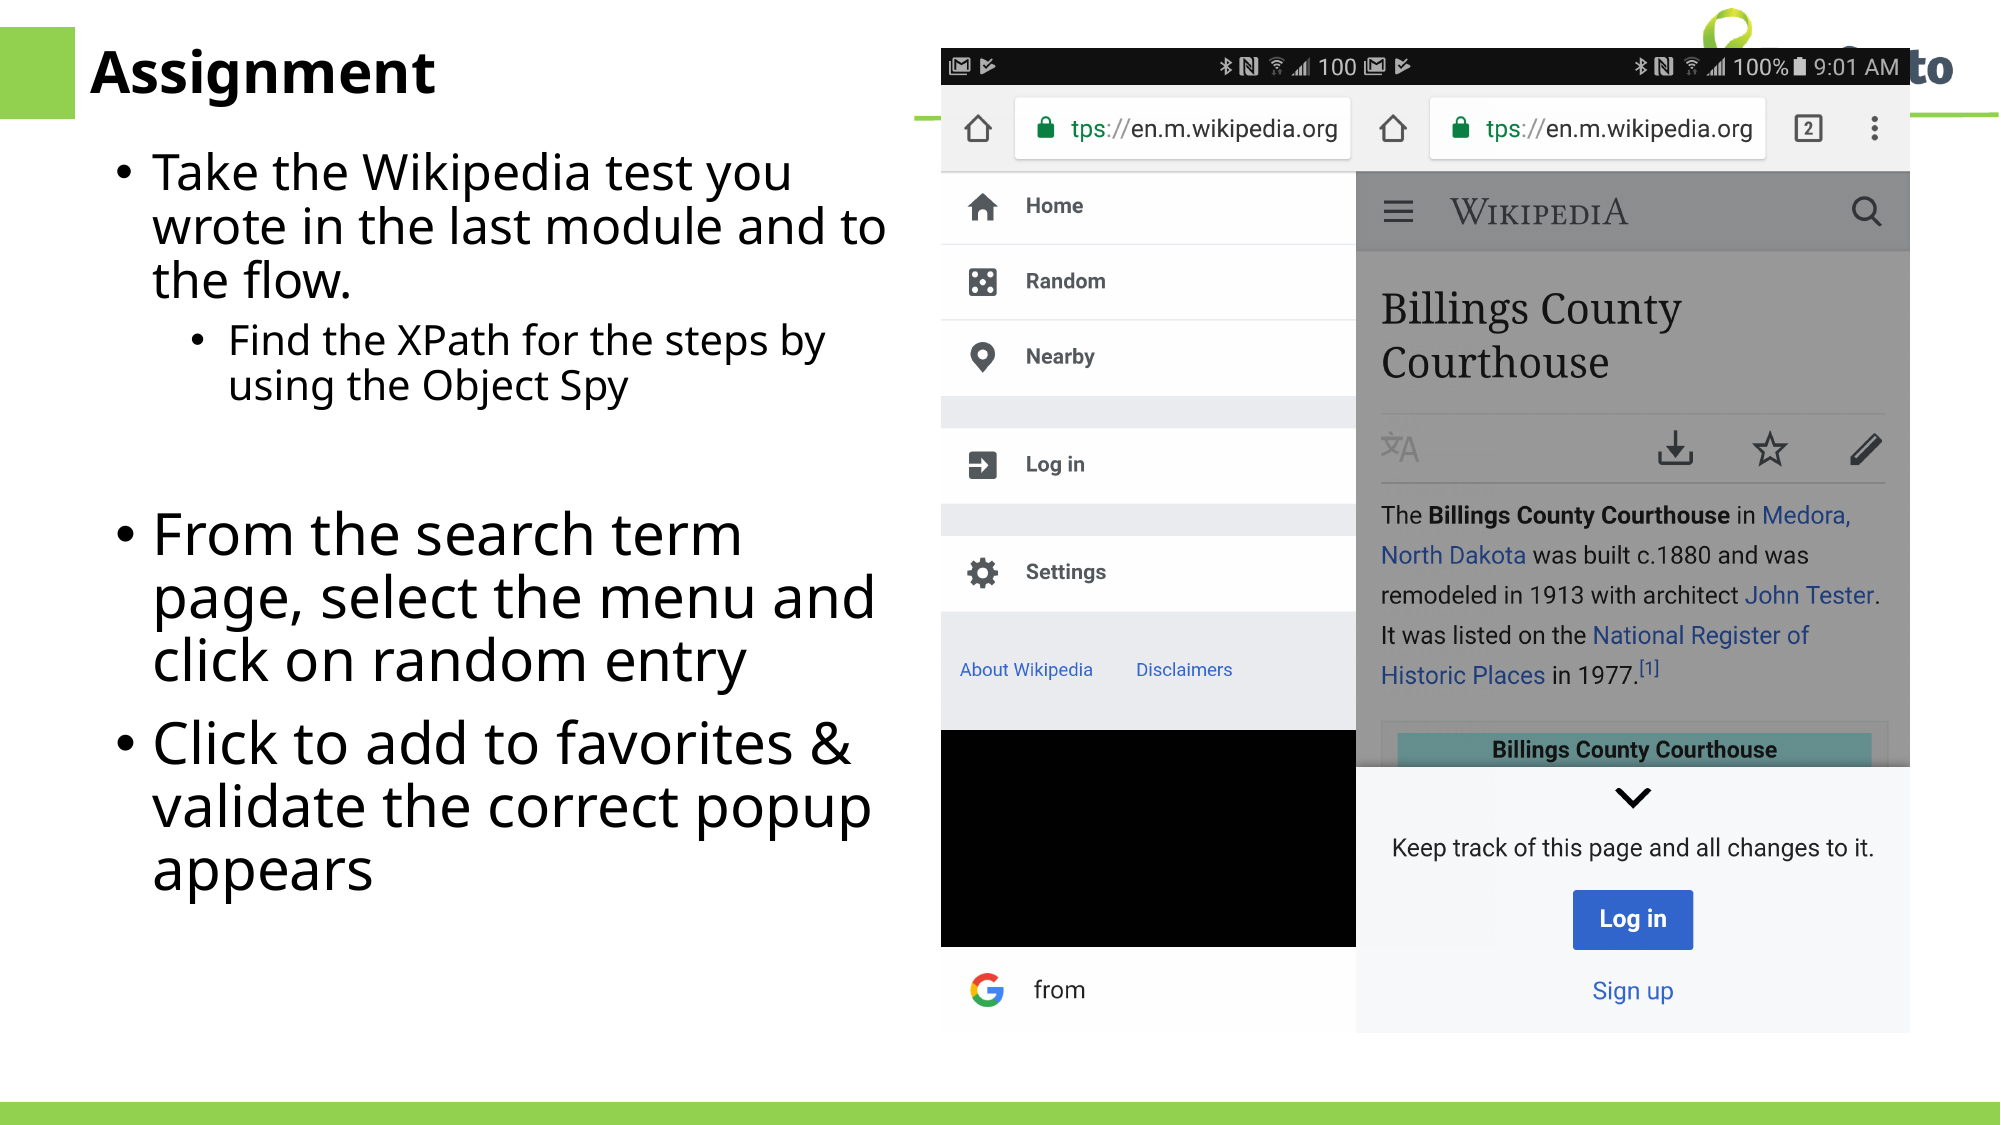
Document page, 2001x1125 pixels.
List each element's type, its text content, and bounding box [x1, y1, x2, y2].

picture [941, 8, 1969, 1033]
title Assignment [75, 9, 915, 140]
list Take the Wikipedia test you wrote in the last module and to the flow. Find the XPath for the steps by using the Object Spy From the search term page, select the menu and click on random entry Click to add to favorites & validate the correct popup appears [100, 139, 915, 1040]
